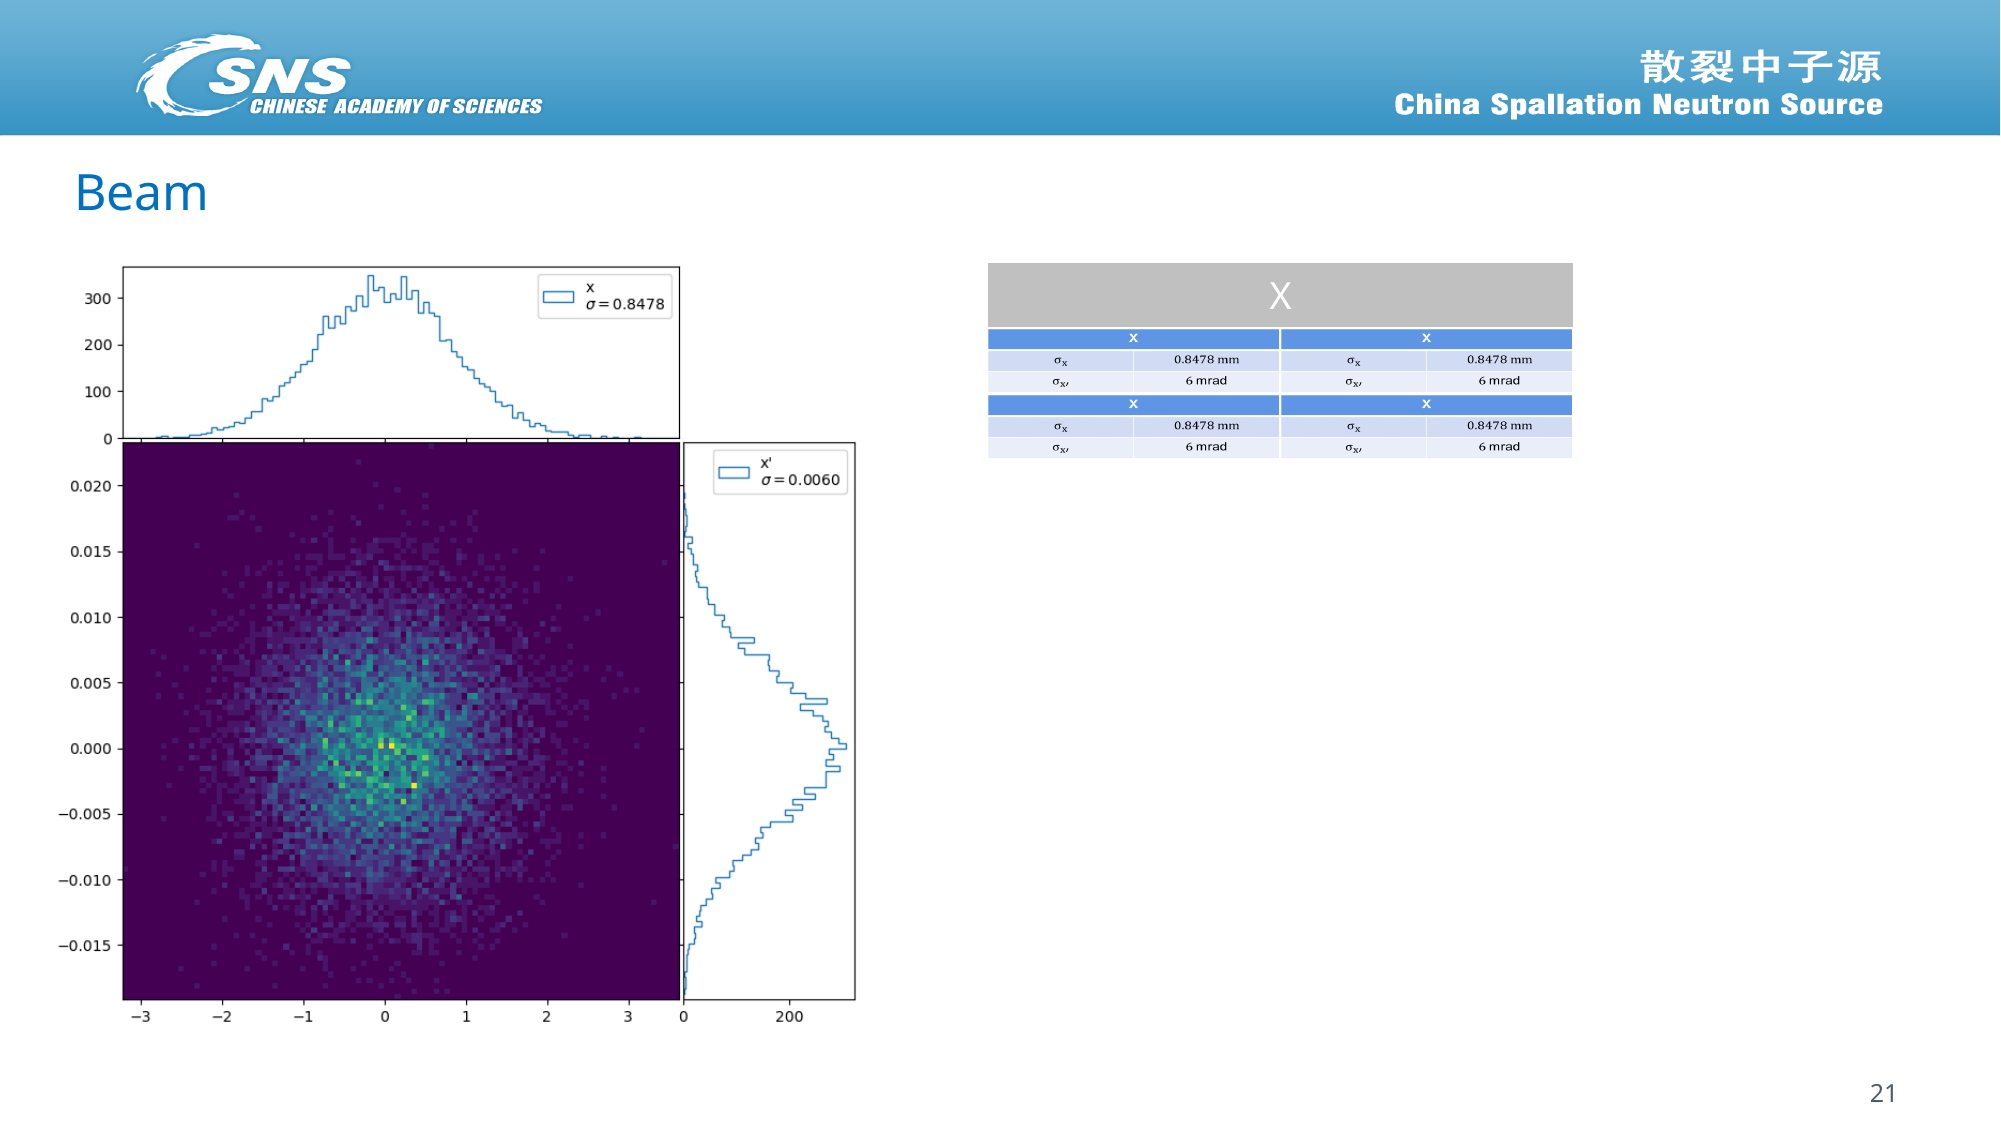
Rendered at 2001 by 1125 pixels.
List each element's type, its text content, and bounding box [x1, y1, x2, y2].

table_cell [1281, 395, 1573, 459]
table_cell [988, 329, 1280, 393]
table_cell [988, 395, 1280, 459]
table_cell [1281, 329, 1573, 393]
text_box Beam [59, 152, 1120, 228]
table_header X [988, 263, 1573, 327]
picture [0, 0, 2000, 1125]
slide_number 21 [1795, 1070, 1914, 1125]
